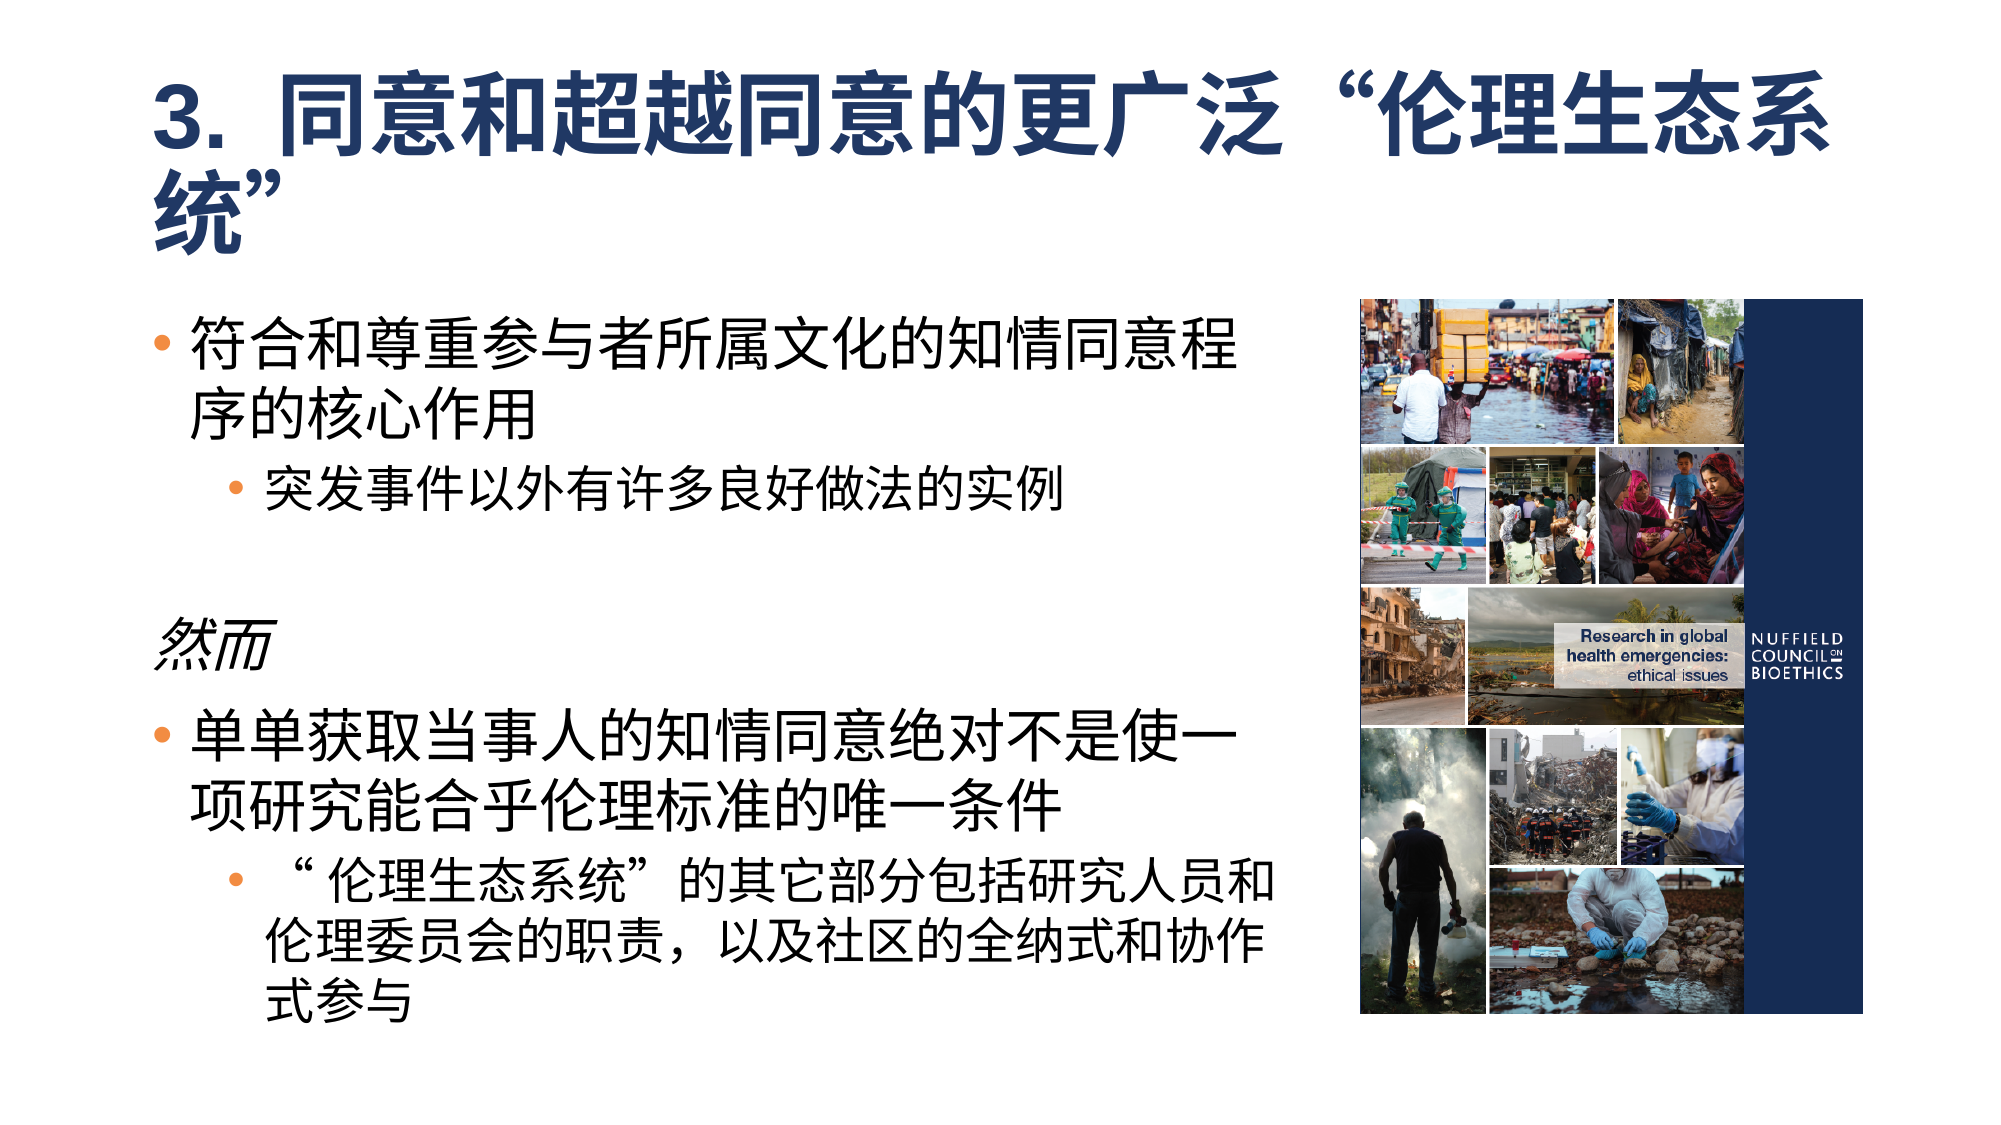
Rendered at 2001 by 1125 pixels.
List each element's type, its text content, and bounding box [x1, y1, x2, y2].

picture [1360, 299, 1863, 1014]
title 3. 同意和超越同意的更广泛“伦理生态系统” [137, 59, 1890, 278]
list 符合和尊重参与者所属文化的知情同意程序的核心作用 突发事件以外有许多良好做法的实例 然而 单单获取当事人的知情同意绝对不是使一项研究能合乎伦理标准的唯一条件 “伦理生态系统”的其它部分包括研究人员和伦理委员会的职责，以及社区的全纳式和协作式参与 [137, 299, 1309, 1050]
